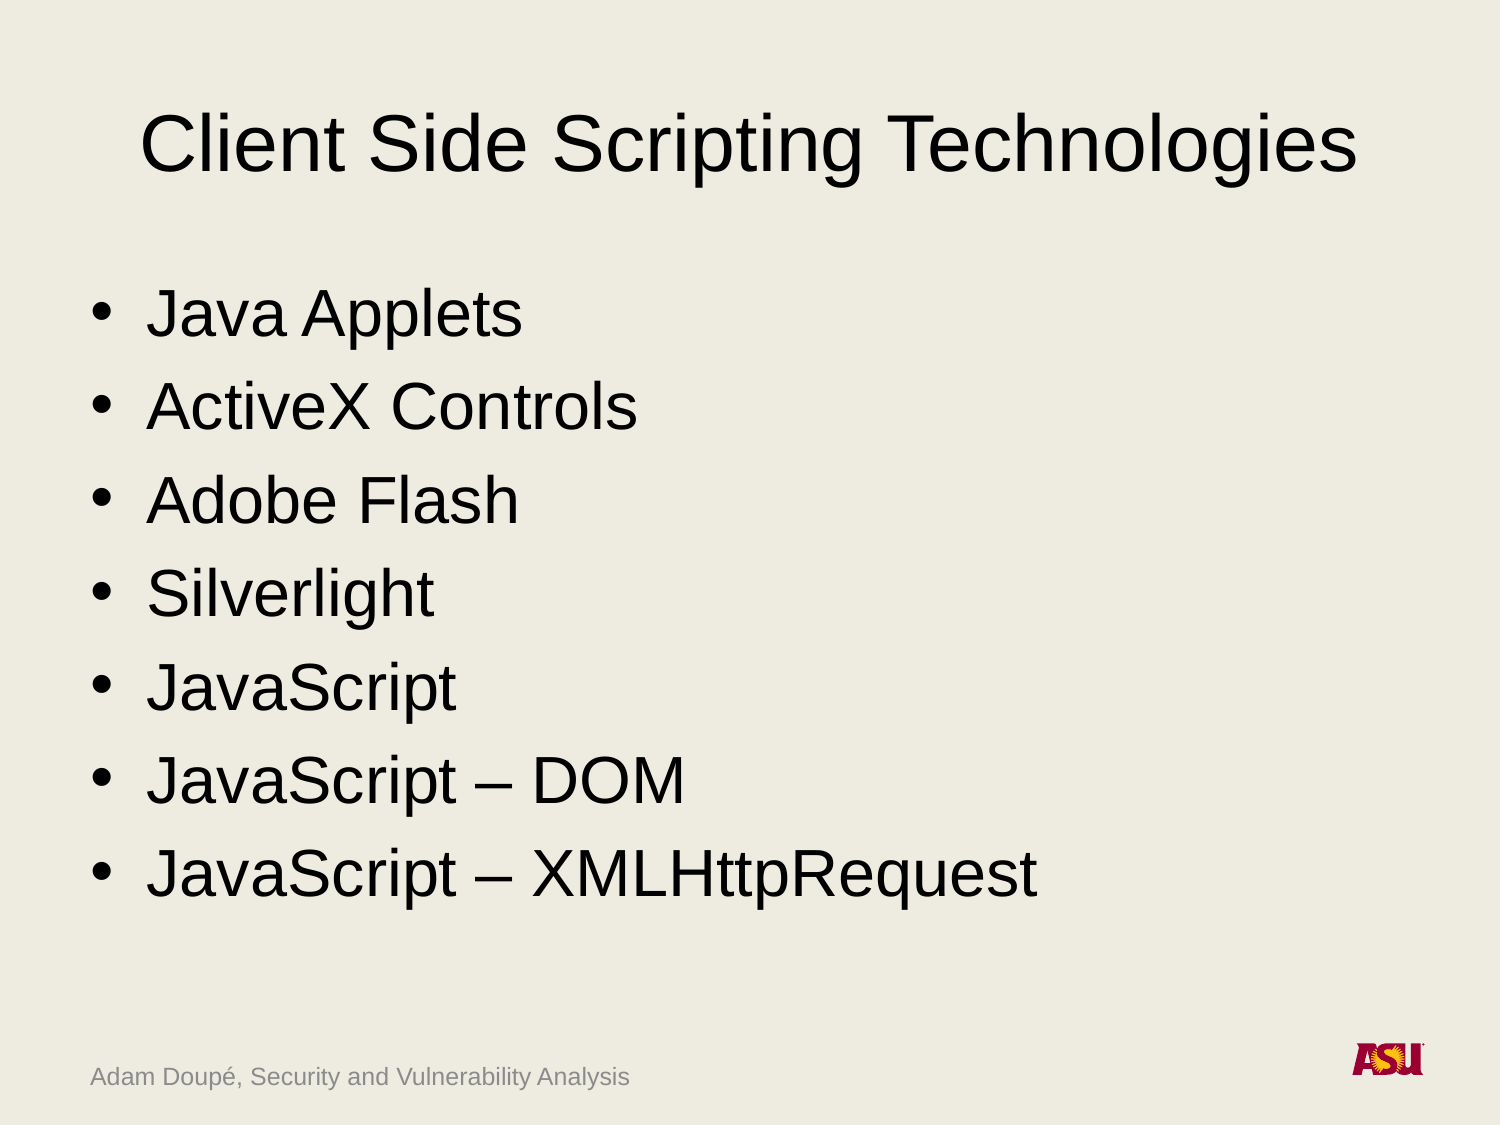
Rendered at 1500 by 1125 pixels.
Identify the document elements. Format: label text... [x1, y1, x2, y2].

title Client Side Scripting Technologies [75, 45, 1425, 233]
list Java Applets ActiveX Controls Adobe Flash Silverlight JavaScript JavaScript – DOM JavaScript – XMLHttpRequest [75, 262, 1425, 1005]
